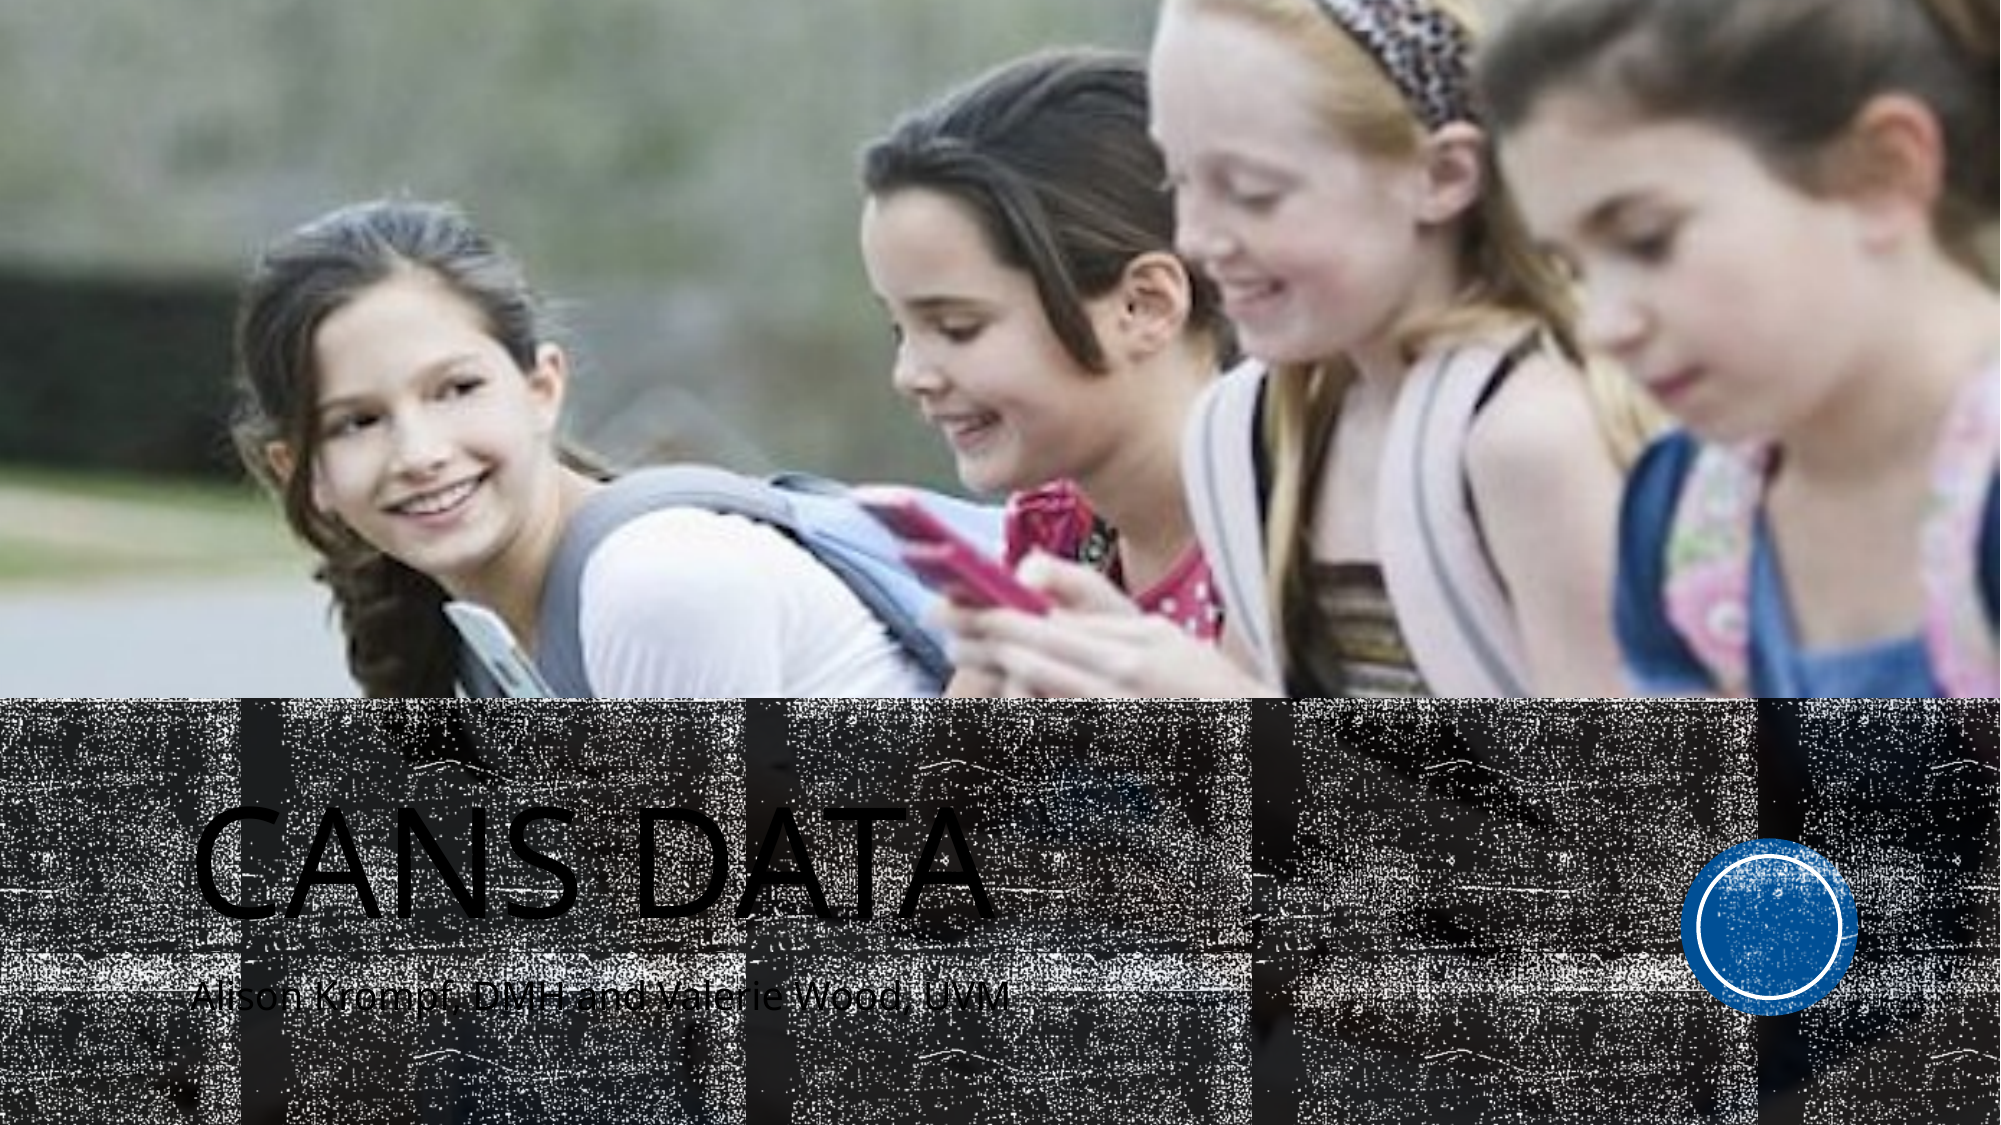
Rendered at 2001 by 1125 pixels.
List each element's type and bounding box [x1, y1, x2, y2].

picture [0, 0, 1998, 1124]
text_box [1684, 841, 1855, 1013]
